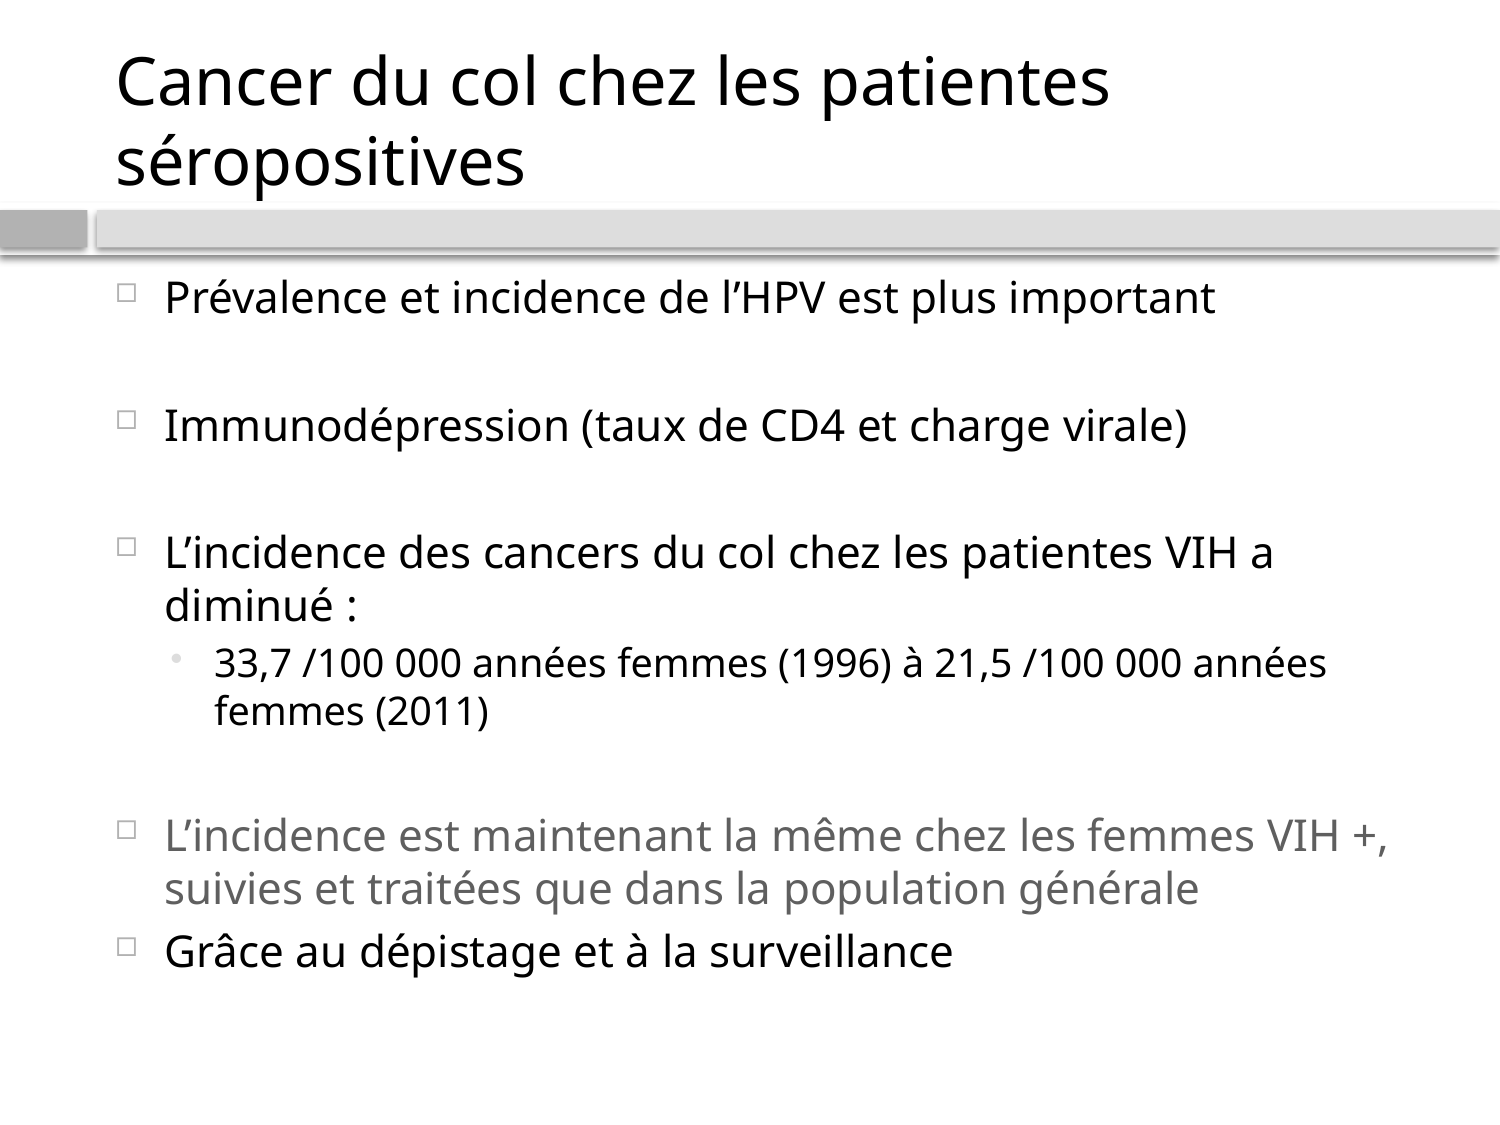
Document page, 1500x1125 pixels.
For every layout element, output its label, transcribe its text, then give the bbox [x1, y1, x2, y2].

title Cancer du col chez les patientes séropositives [100, 37, 1438, 200]
list Prévalence et incidence de l’HPV est plus important Immunodépression (taux de CD4 et charge virale) L’incidence des cancers du col chez les patientes VIH a diminué : 33,7 /100 000 années femmes (1996) à 21,5 /100 000 années femmes (2011) L’incidence est maintenant la même chez les femmes VIH +, suivies et traitées que dans la population générale Grâce au dépistage et à la surveillance [100, 262, 1438, 1000]
